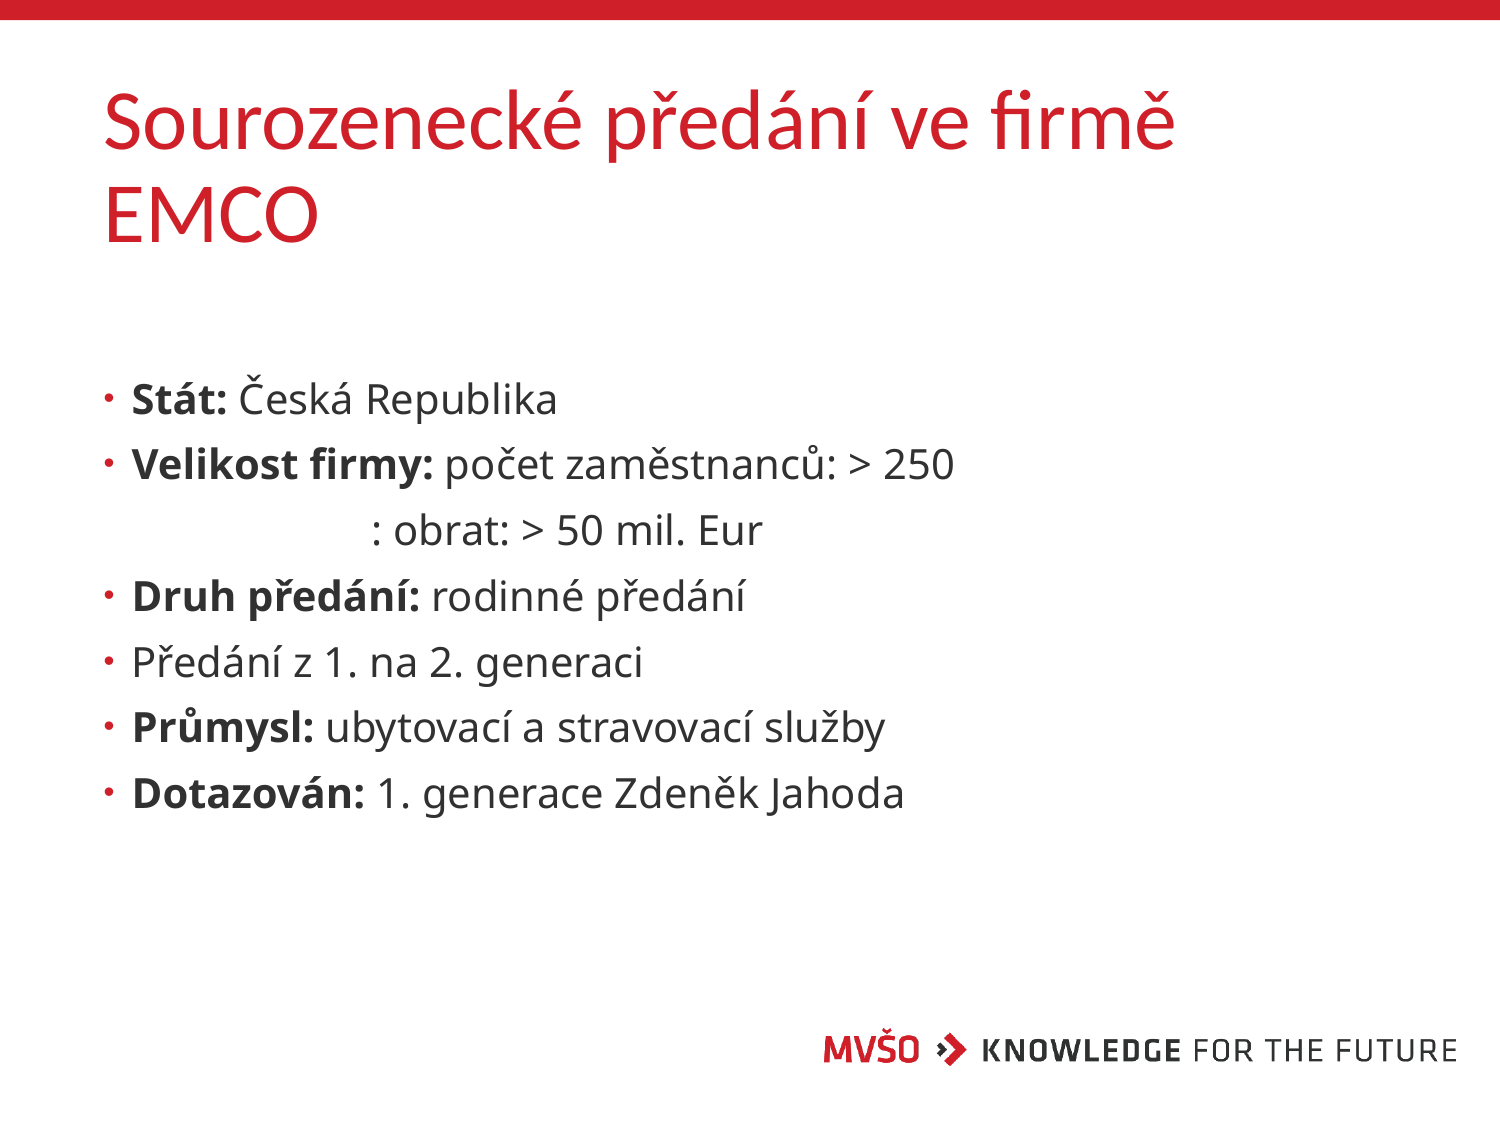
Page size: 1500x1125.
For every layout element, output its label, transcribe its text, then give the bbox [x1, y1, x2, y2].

list Stát: Česká Republika Velikost firmy: počet zaměstnanců: > 250 : obrat: > 50 mil. Eur Druh předání: rodinné předání Předání z 1. na 2. generaci Průmysl: ubytovací a stravovací služby Dotazován: 1. generace Zdeněk Jahoda [88, 299, 1412, 969]
title Sourozenecké předání ve firmě EMCO [88, 59, 1412, 278]
picture [824, 1028, 1456, 1066]
